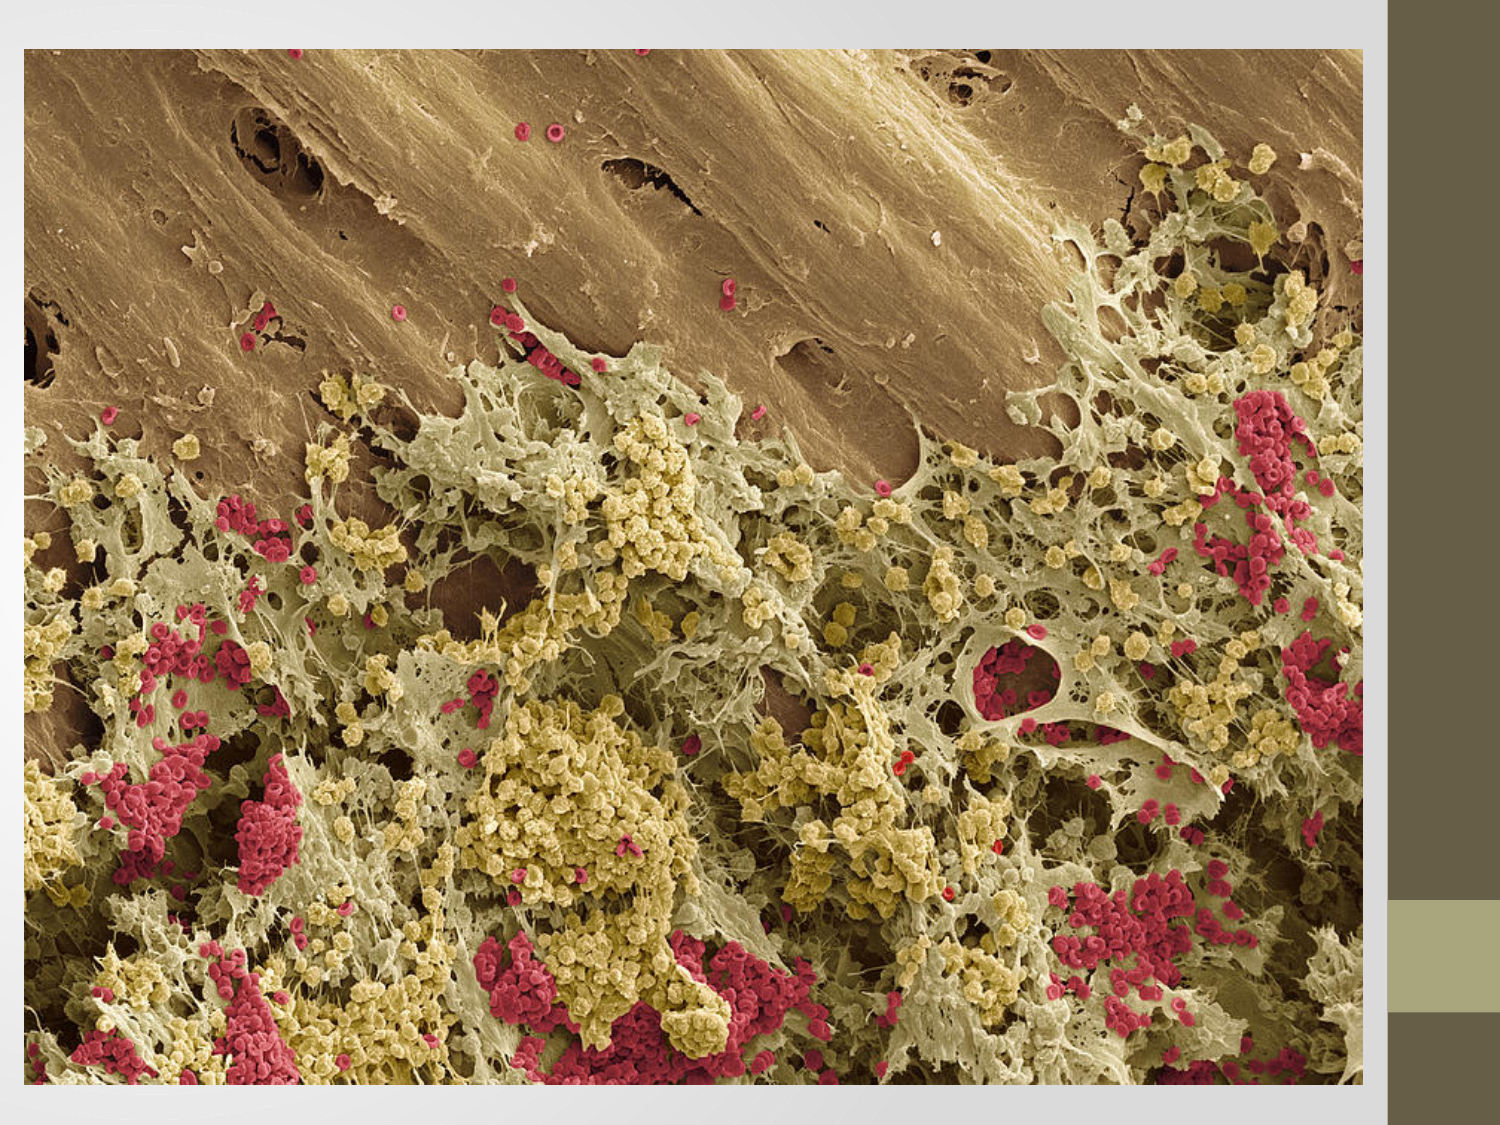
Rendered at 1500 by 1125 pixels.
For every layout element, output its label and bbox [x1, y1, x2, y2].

picture [24, 49, 1363, 1085]
